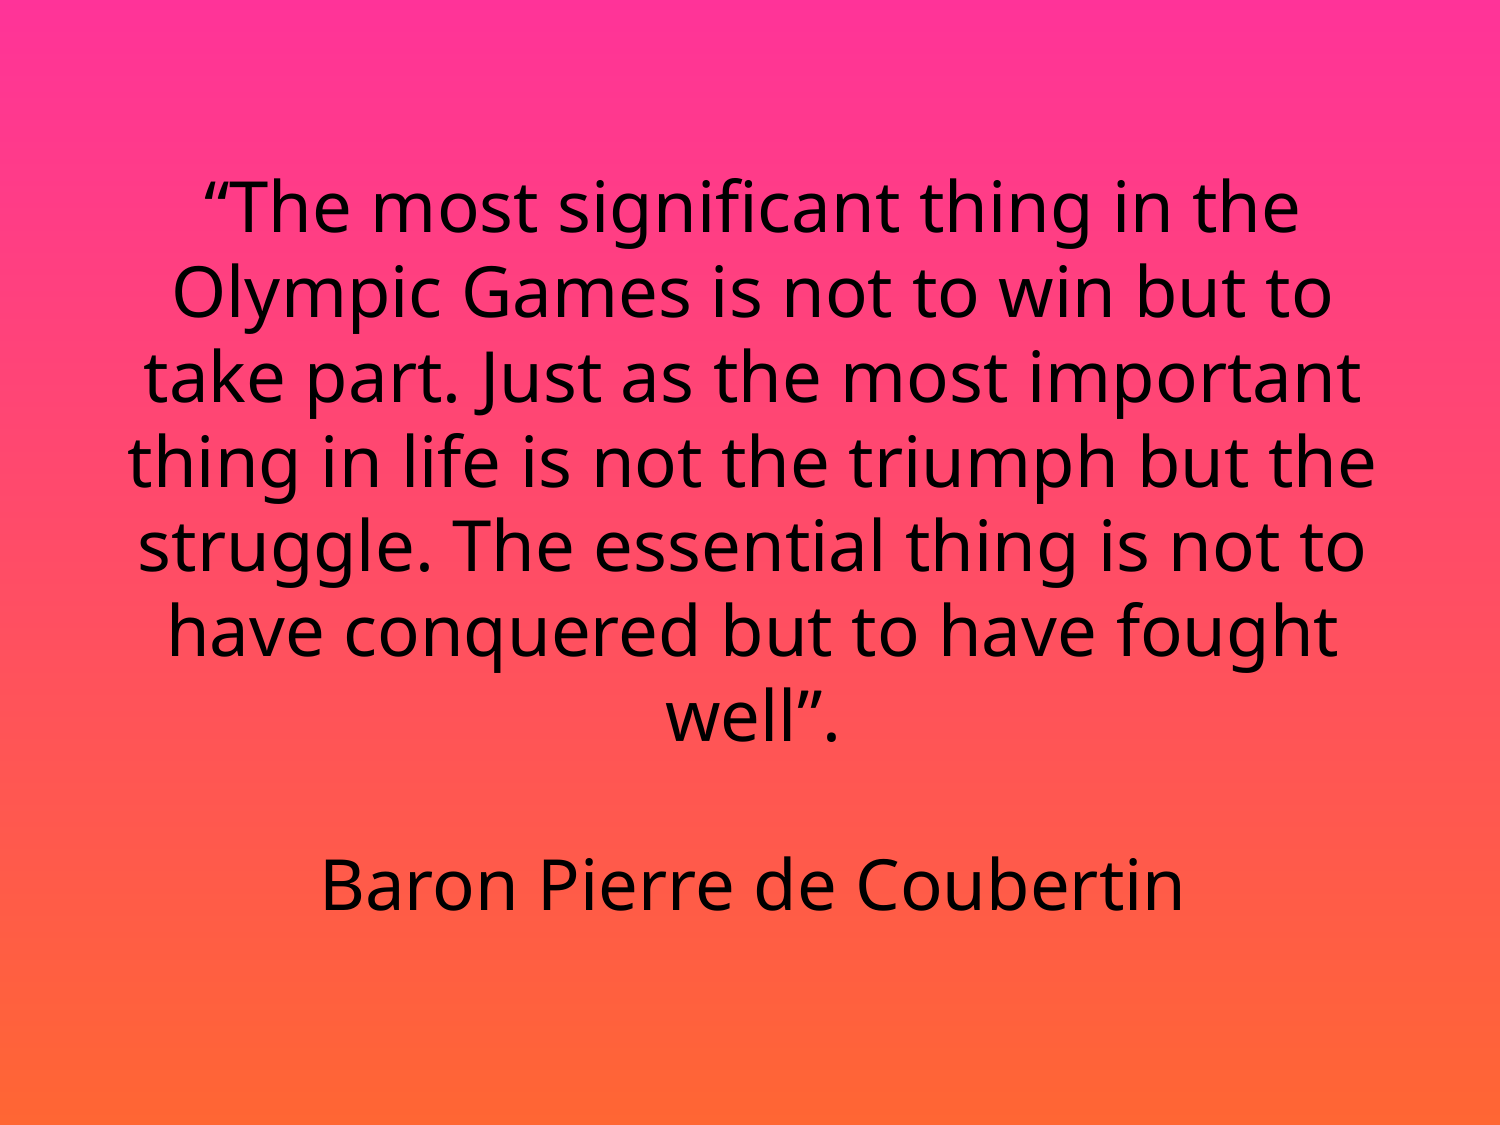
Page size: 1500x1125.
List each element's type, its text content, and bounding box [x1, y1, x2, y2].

title “The most significant thing in the Olympic Games is not to win but to take part. Just as the most important thing in life is not the triumph but the struggle. The essential thing is not to have conquered but to have fought well”. Baron Pierre de Coubertin [82, 152, 1425, 1020]
